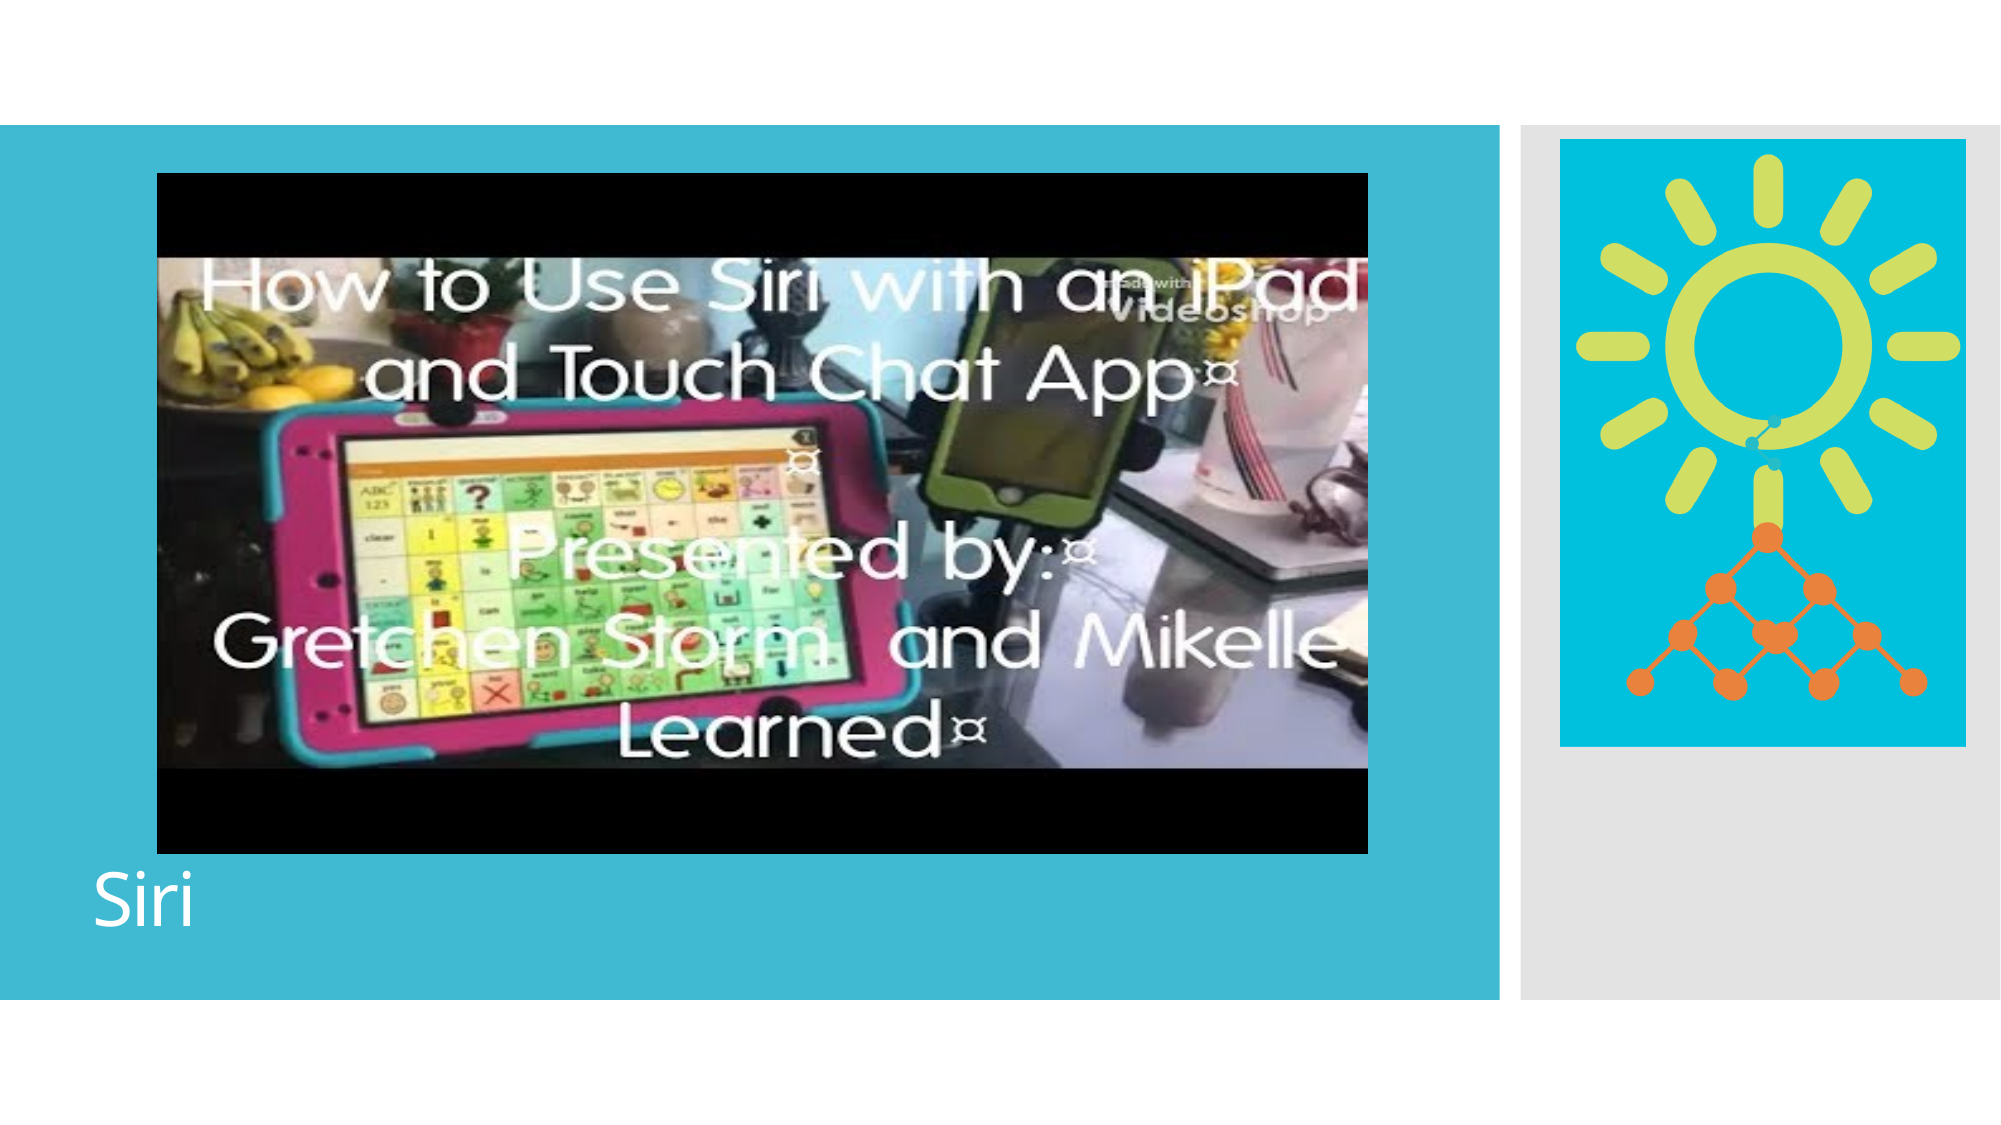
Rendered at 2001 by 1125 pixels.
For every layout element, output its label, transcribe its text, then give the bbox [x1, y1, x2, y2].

picture [1560, 139, 1966, 748]
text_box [156, 172, 1369, 855]
title Siri [77, 416, 1250, 951]
